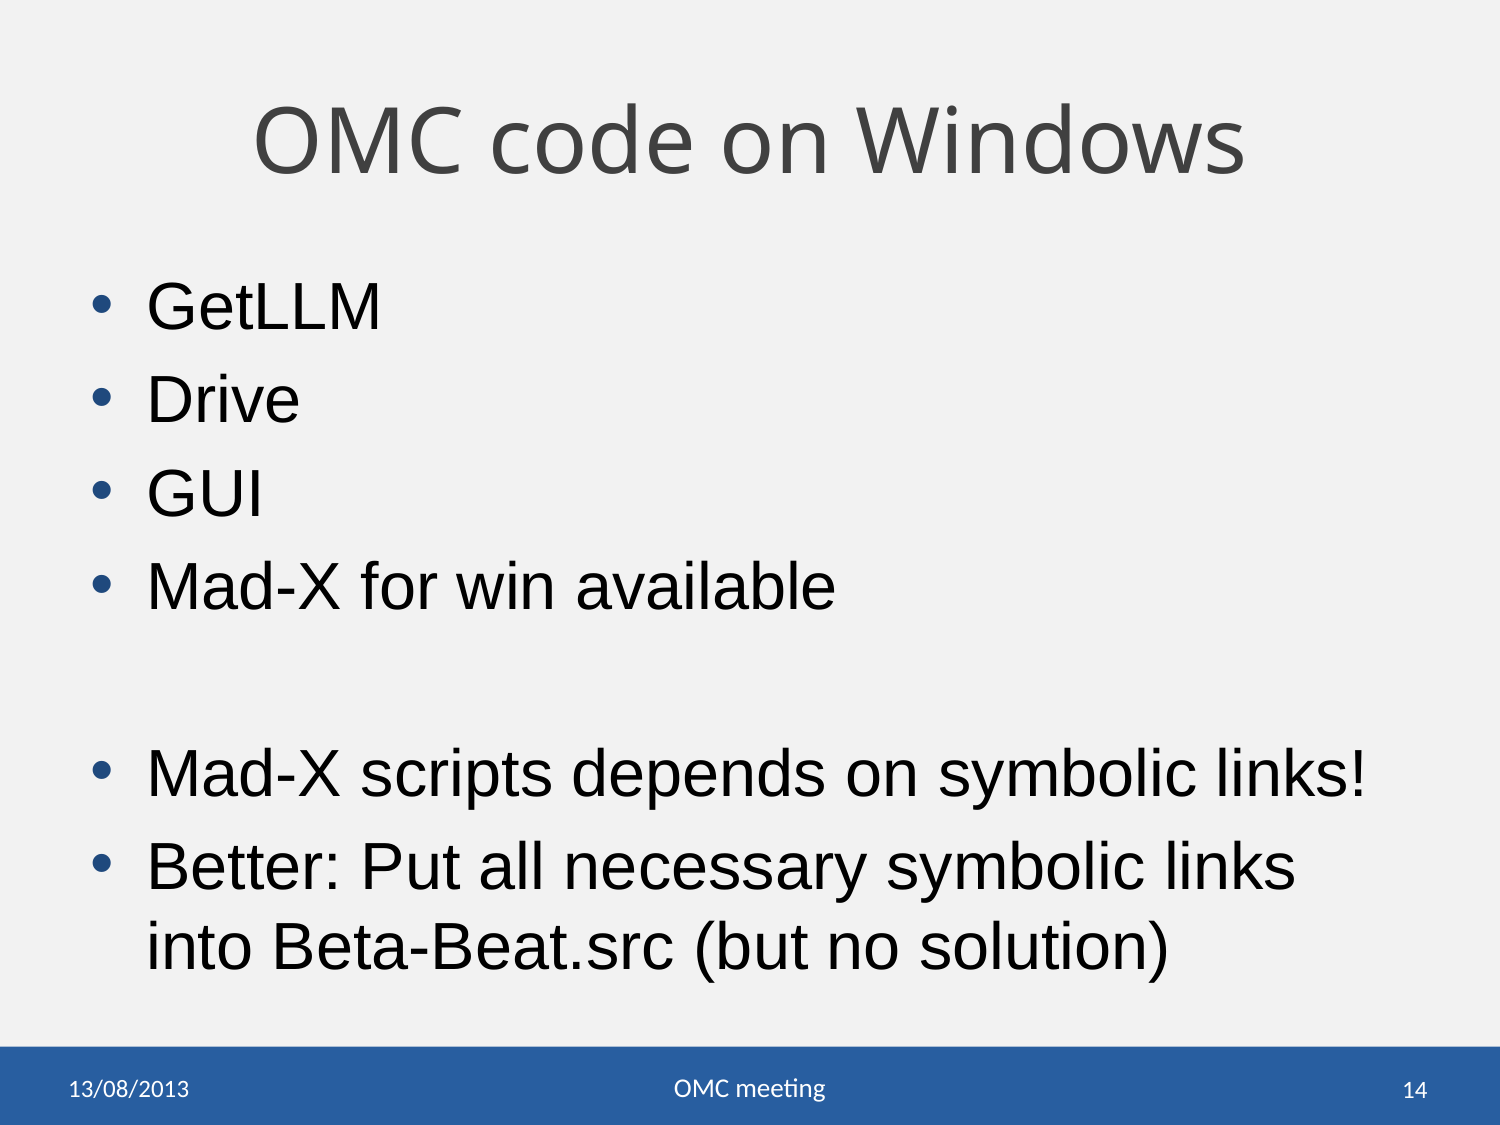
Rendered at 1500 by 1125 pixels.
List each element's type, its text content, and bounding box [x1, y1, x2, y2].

list GetLLM Drive GUI Mad-X for win available Mad-X scripts depends on symbolic links! Better: Put all necessary symbolic links into Beta-Beat.src (but no solution) [75, 255, 1425, 1035]
footer OMC meeting [419, 1058, 1081, 1114]
title OMC code on Windows [75, 42, 1425, 231]
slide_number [53, 1057, 404, 1118]
slide_number 14 [1092, 1058, 1443, 1119]
